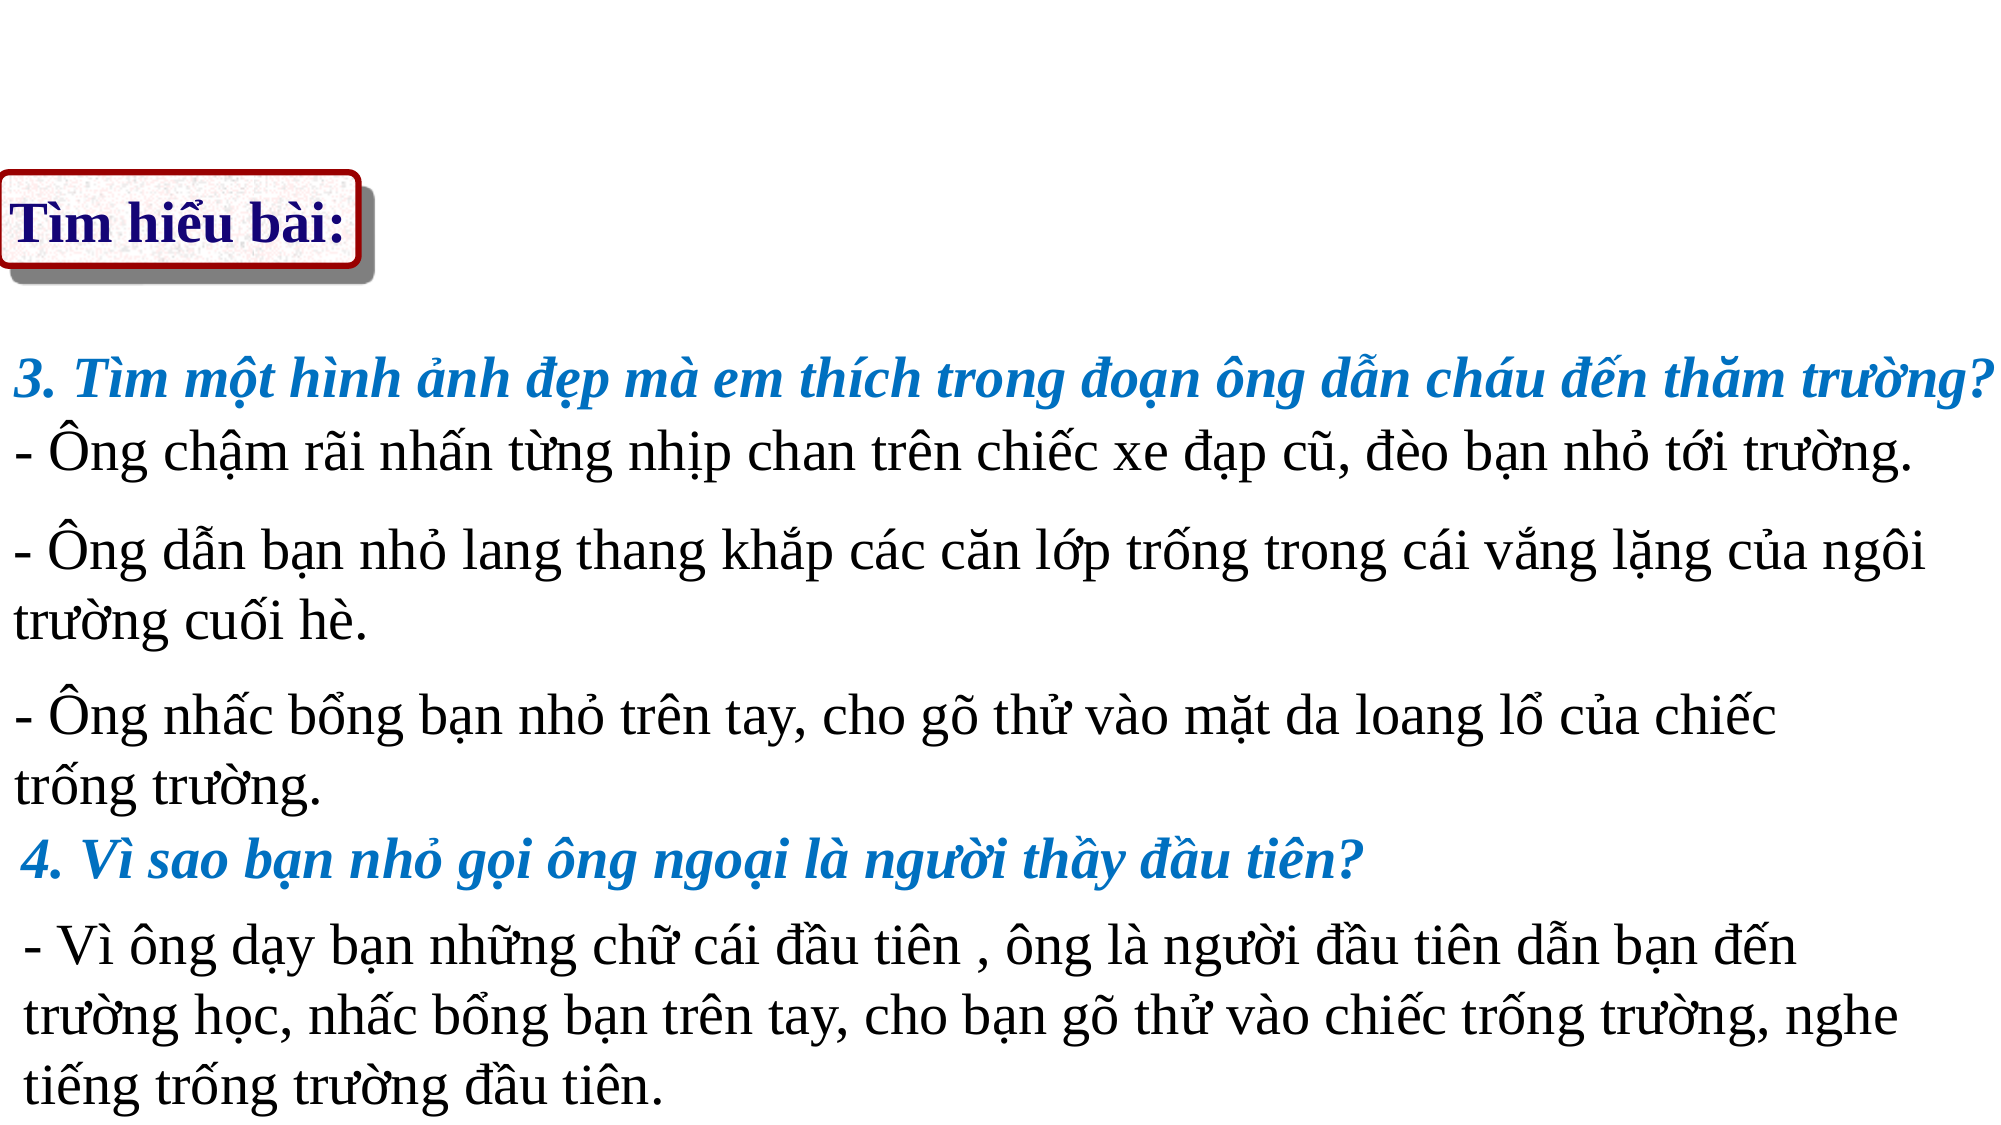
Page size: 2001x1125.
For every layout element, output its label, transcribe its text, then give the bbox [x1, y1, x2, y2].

text_box 3. Tìm một hình ảnh đẹp mà em thích trong đoạn ông dẫn cháu đến thăm trường? [0, 331, 2000, 416]
text_box - Ông chậm rãi nhấn từng nhịp chan trên chiếc xe đạp cũ, đèo bạn nhỏ tới trường. [0, 404, 1946, 489]
text_box - Ông dẫn bạn nhỏ lang thang khắp các căn lớp trống trong cái vắng lặng của ngôi trường cuối hè. [0, 504, 2000, 659]
text_box - Vì ông dạy bạn những chữ cái đầu tiên , ông là người đầu tiên dẫn bạn đến trường học, nhấc bổng bạn trên tay, cho bạn gõ thử vào chiếc trống trường, nghe tiếng trống trường đầu tiên. [9, 899, 1936, 1124]
text_box - Ông nhấc bổng bạn nhỏ trên tay, cho gõ thử vào mặt da loang lổ của chiếc trống trường. [0, 669, 1927, 824]
text_box Tìm hiểu bài: [0, 172, 359, 266]
text_box 4. Vì sao bạn nhỏ gọi ông ngoại là người thầy đầu tiên? [6, 813, 1383, 898]
